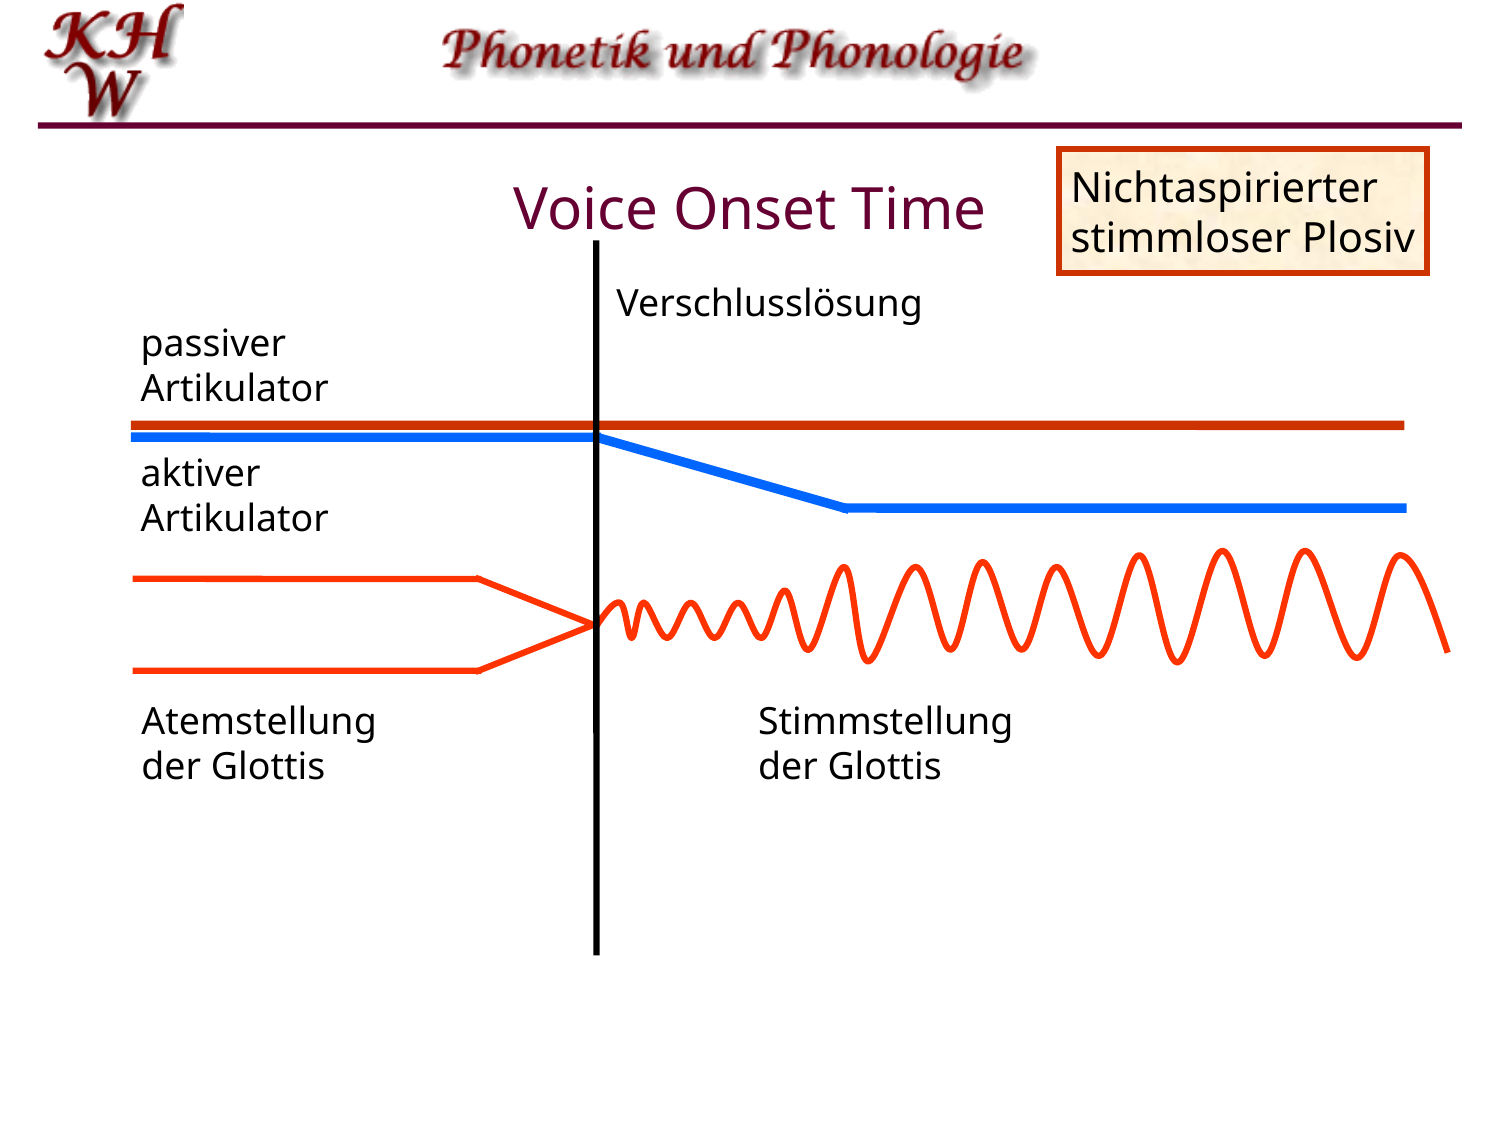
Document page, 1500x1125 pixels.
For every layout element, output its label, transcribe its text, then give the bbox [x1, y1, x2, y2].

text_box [596, 243, 932, 953]
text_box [936, 549, 1447, 788]
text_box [936, 318, 1400, 426]
title Voice Onset Time [41, 125, 1459, 288]
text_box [135, 578, 590, 788]
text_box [936, 436, 1403, 540]
text_box Nichtaspirierter stimmloser Plosiv [1058, 149, 1428, 273]
picture [42, 0, 184, 122]
picture [442, 18, 1046, 105]
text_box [135, 318, 591, 426]
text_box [135, 436, 591, 540]
